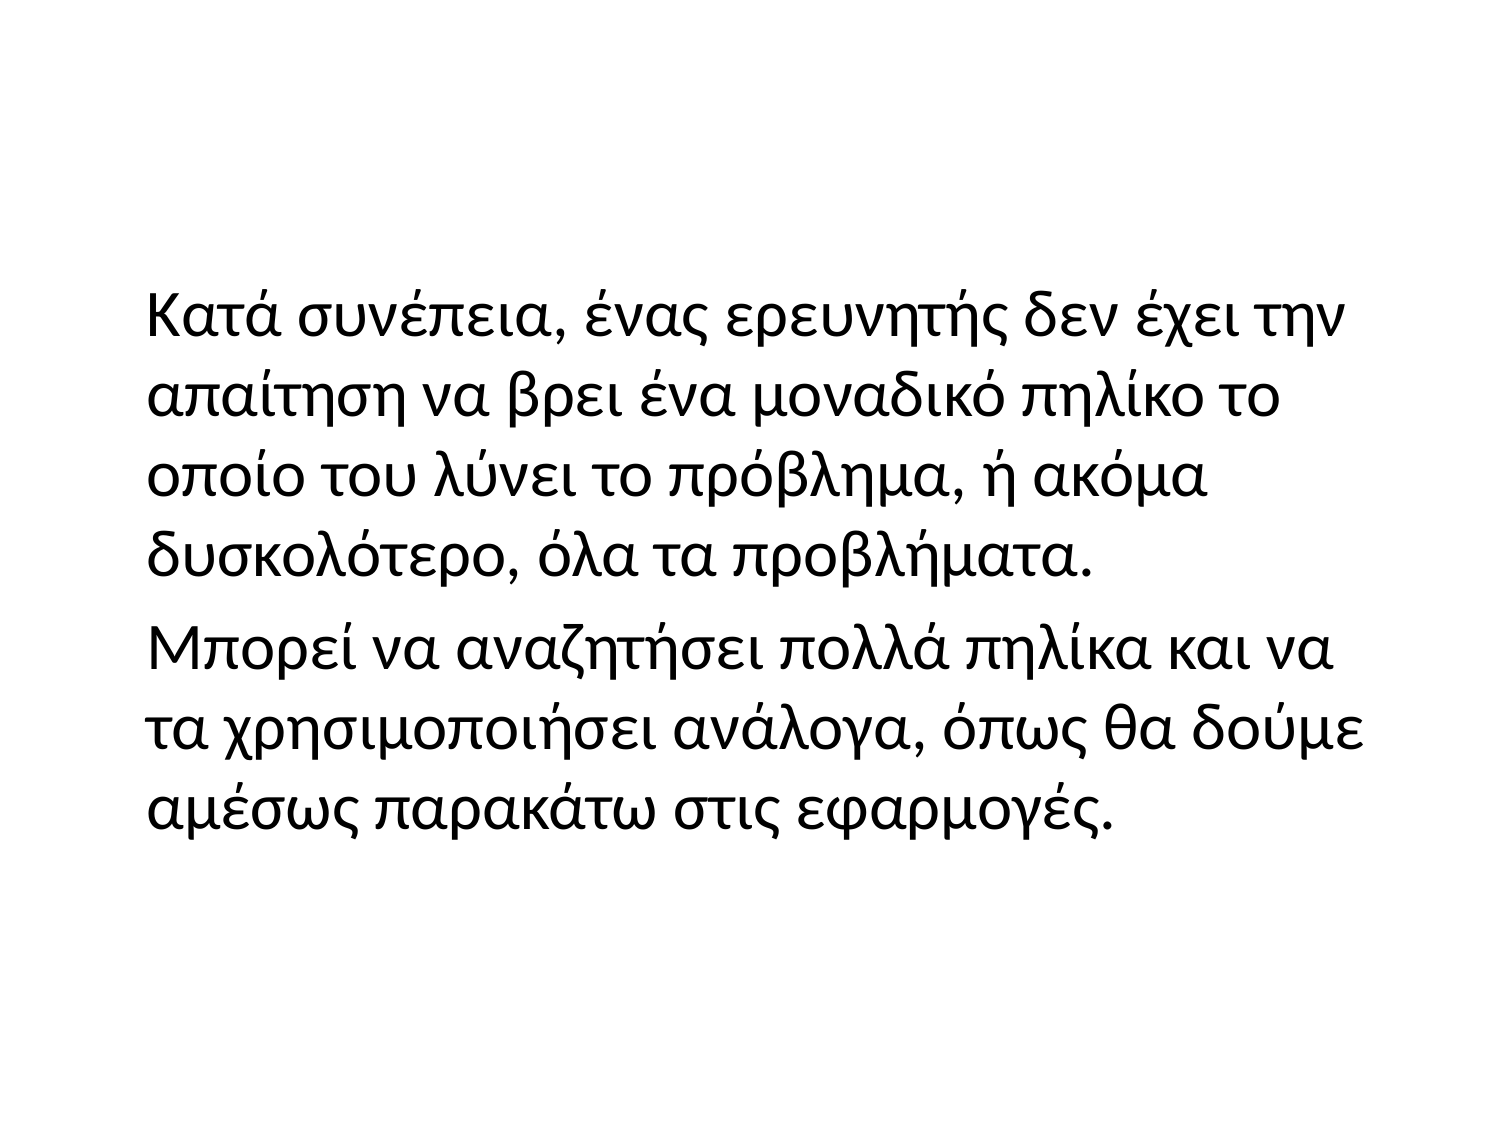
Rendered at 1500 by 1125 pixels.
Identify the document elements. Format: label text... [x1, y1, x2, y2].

list Κατά συνέπεια, ένας ερευνητής δεν έχει την απαίτηση να βρει ένα μοναδικό πηλίκο το οποίο του λύνει το πρόβλημα, ή ακόμα δυσκολότερο, όλα τα προβλήματα. Μπορεί να αναζητήσει πολλά πηλίκα και να τα χρησιμοποιήσει ανάλογα, όπως θα δούμε αμέσως παρακάτω στις εφαρμογές. [75, 262, 1425, 1005]
